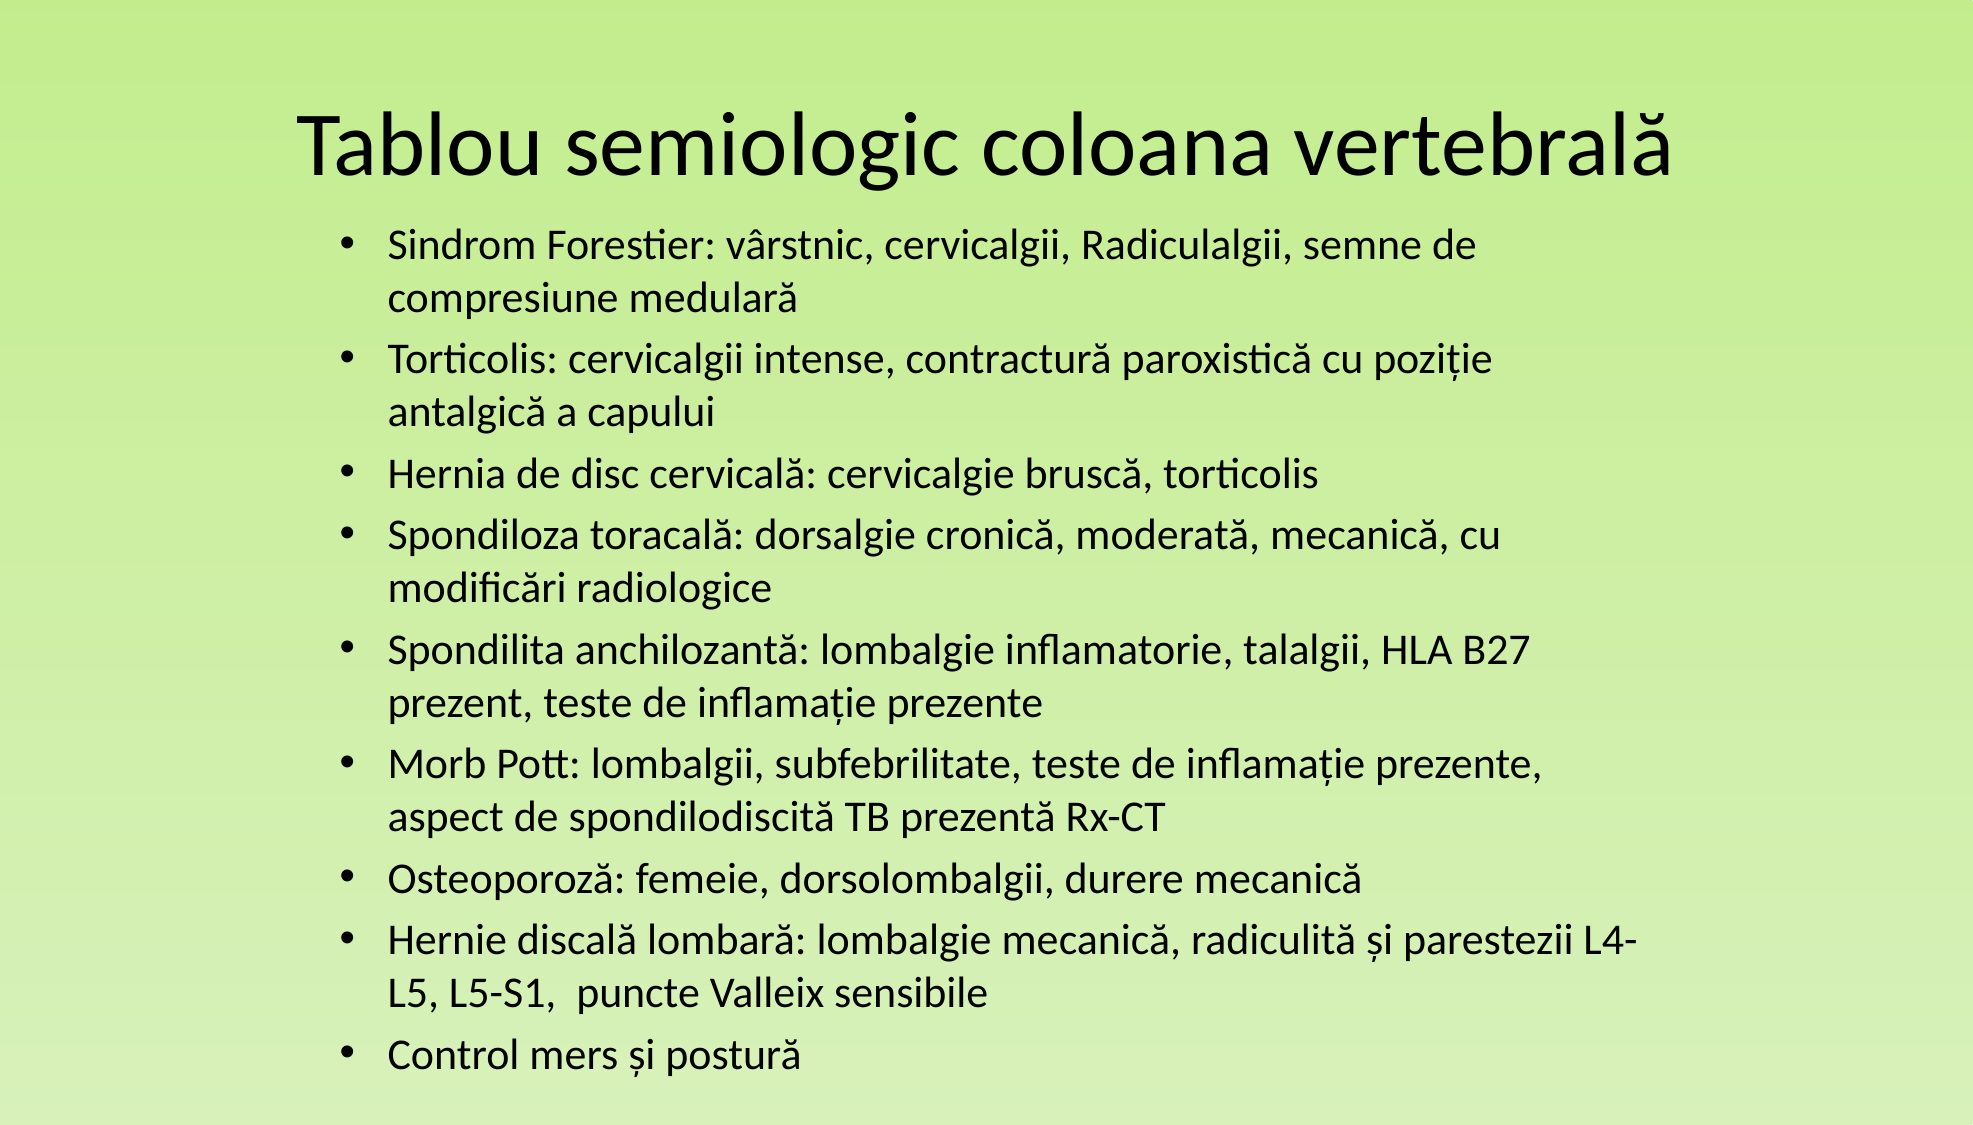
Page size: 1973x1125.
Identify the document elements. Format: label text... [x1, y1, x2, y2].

list Sindrom Forestier: vârstnic, cervicalgii, Radiculalgii, semne de compresiune medulară Torticolis: cervicalgii intense, contractură paroxistică cu poziție antalgică a capului Hernia de disc cervicală: cervicalgie bruscă, torticolis Spondiloza toracală: dorsalgie cronică, moderată, mecanică, cu modificări radiologice Spondilita anchilozantă: lombalgie inflamatorie, talalgii, HLA B27 prezent, teste de inflamație prezente Morb Pott: lombalgii, subfebrilitate, teste de inflamație prezente, aspect de spondilodiscită TB prezentă Rx-CT Osteoporoză: femeie, dorsolombalgii, durere mecanică Hernie discală lombară: lombalgie mecanică, radiculită și parestezii L4-L5, L5-S1, puncte Valleix sensibile Control mers și postură [324, 208, 1675, 1094]
title Tablou semiologic coloana vertebrală [98, 45, 1874, 233]
